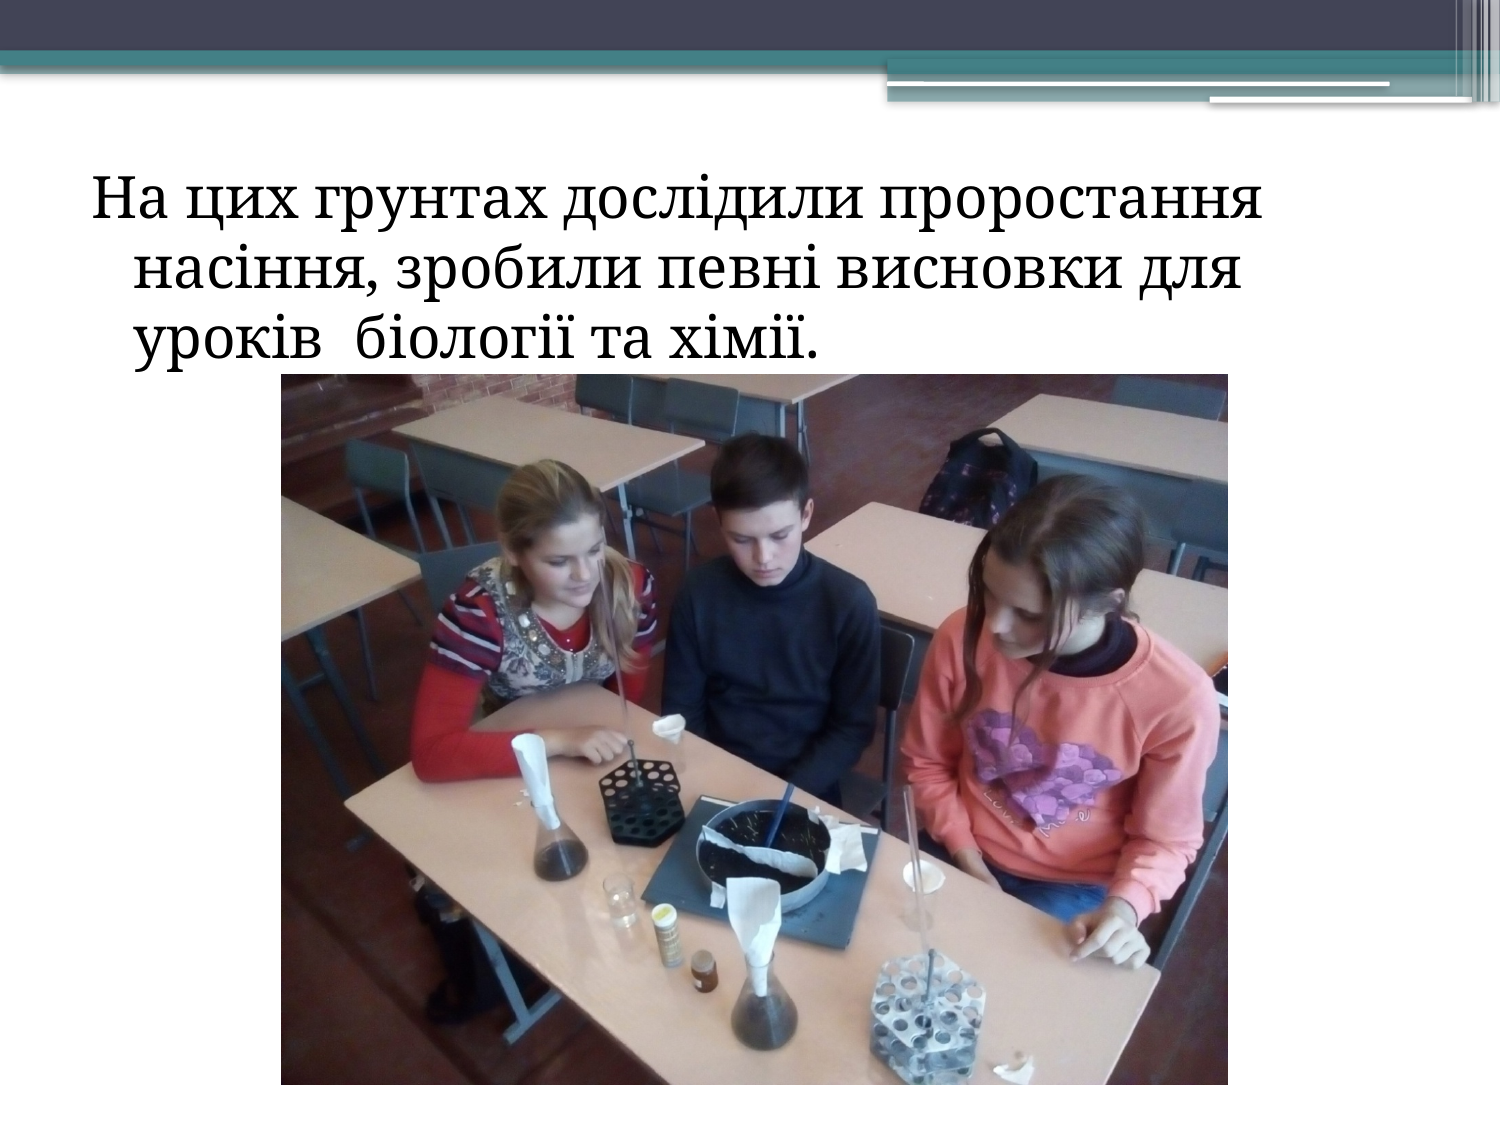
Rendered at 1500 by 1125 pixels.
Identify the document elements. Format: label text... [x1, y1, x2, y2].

picture [280, 374, 1228, 1085]
list На цих грунтах дослідили проростання насіння, зробили певні висновки для уроків біології та хімії. [58, 152, 1425, 1079]
